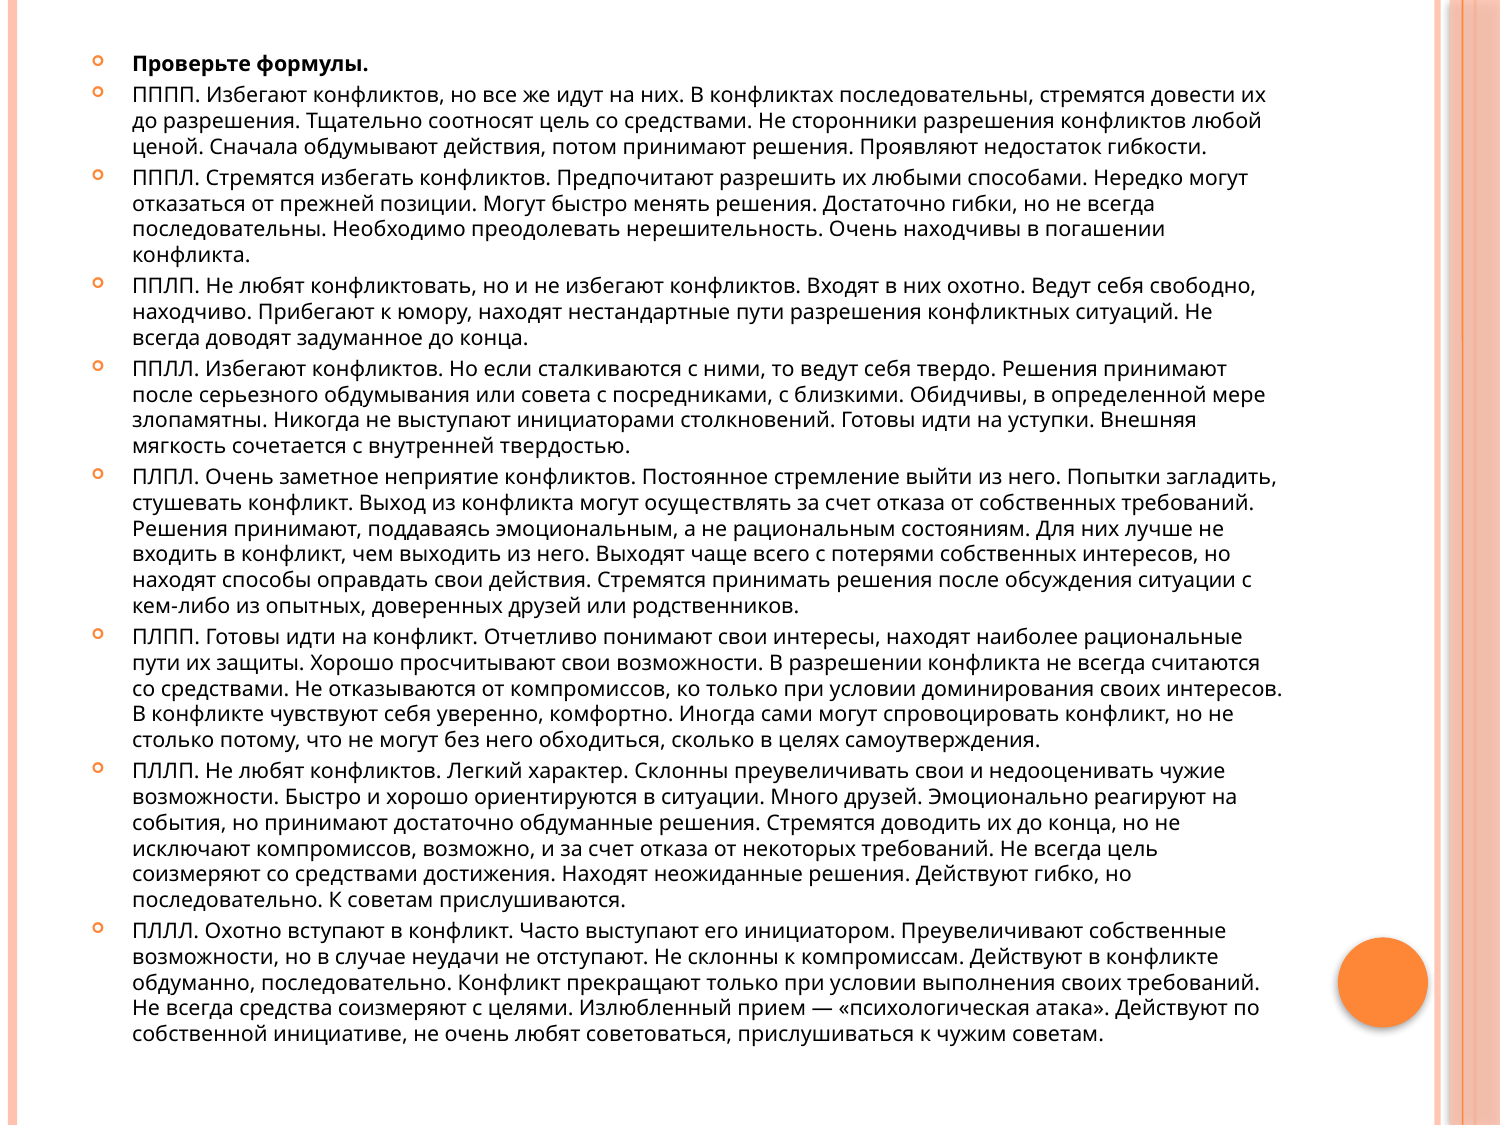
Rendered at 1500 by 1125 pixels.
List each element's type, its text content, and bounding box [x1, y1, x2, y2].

list Проверьте формулы. ПППП. Избегают конфликтов, но все же идут на них. В конфликтах последовательны, стремятся довести их до разрешения. Тщательно соотносят цель со средствами. Не сторонники разрешения конфликтов любой ценой. Сначала обдумывают действия, потом принимают решения. Проявляют недостаток гибкости. ПППЛ. Стремятся избегать конфликтов. Предпочитают разрешить их любыми способами. Нередко могут отказаться от прежней позиции. Могут быстро менять решения. Достаточно гибки, но не всегда последовательны. Необходимо преодолевать нерешительность. Очень находчивы в погашении конфликта. ППЛП. Не любят конфликтовать, но и не избегают конфликтов. Входят в них охотно. Ведут себя свободно, находчиво. Прибегают к юмору, находят нестандартные пути разрешения конфликтных ситуаций. Не всегда доводят задуманное до конца. ППЛЛ. Избегают конфликтов. Но если сталкиваются с ними, то ведут себя твердо. Решения принимают после серьезного обдумывания или совета с посредниками, с близкими. Обидчивы, в определенной мере злопамятны. Никогда не выступают инициаторами столкновений. Готовы идти на уступки. Внешняя мягкость сочетается с внутренней твердостью. ПЛПЛ. Очень заметное неприятие конфликтов. Постоянное стремление выйти из него. Попытки загладить, стушевать конфликт. Выход из конфликта могут осуще­ствлять за счет отказа от собственных требований. Решения принимают, поддаваясь эмоциональным, а не рациональным состояниям. Для них лучше не входить в конфликт, чем выходить из него. Выходят чаще всего с потерями собственных интересов, но находят способы оправдать свои действия. Стремятся принимать решения после обсуждения ситуации с кем-либо из опытных, доверенных друзей или родственников. ПЛПП. Готовы идти на конфликт. Отчетливо понимают свои интересы, находят наиболее рациональные пути их защиты. Хорошо просчитывают свои возможности. В разрешении конфликта не всегда считаются со средствами. Не отказываются от компромиссов, ко только при условии доминирования своих интересов. В конфликте чувствуют себя уверенно, комфортно. Иногда сами могут спровоцировать конфликт, но не столько потому, что не могут без него обходиться, сколько в целях самоутверждения. ПЛЛП. Не любят конфликтов. Легкий характер. Склонны преувеличивать свои и недооценивать чужие возможности. Быстро и хорошо ориентируются в ситуации. Много друзей. Эмоционально реагируют на события, но принимают достаточно обдуманные решения. Стремятся доводить их до конца, но не исключают компромиссов, возможно, и за счет отказа от некоторых требований. Не всегда цель соизмеряют со средствами достижения. Находят неожиданные решения. Действуют гибко, но последовательно. К советам прислушиваются. ПЛЛЛ. Охотно вступают в конфликт. Часто выступают его инициатором. Преувеличивают собственные возможности, но в случае неудачи не отступают. Не склонны к компромиссам. Действуют в конфликте обдуманно, последовательно. Конфликт прекращают только при условии выполнения своих требований. Не всегда средства соизмеряют с целями. Излюбленный прием — «психологическая атака». Действуют по собственной инициативе, не очень любят советоваться, прислушиваться к чужим советам. [76, 42, 1302, 1071]
